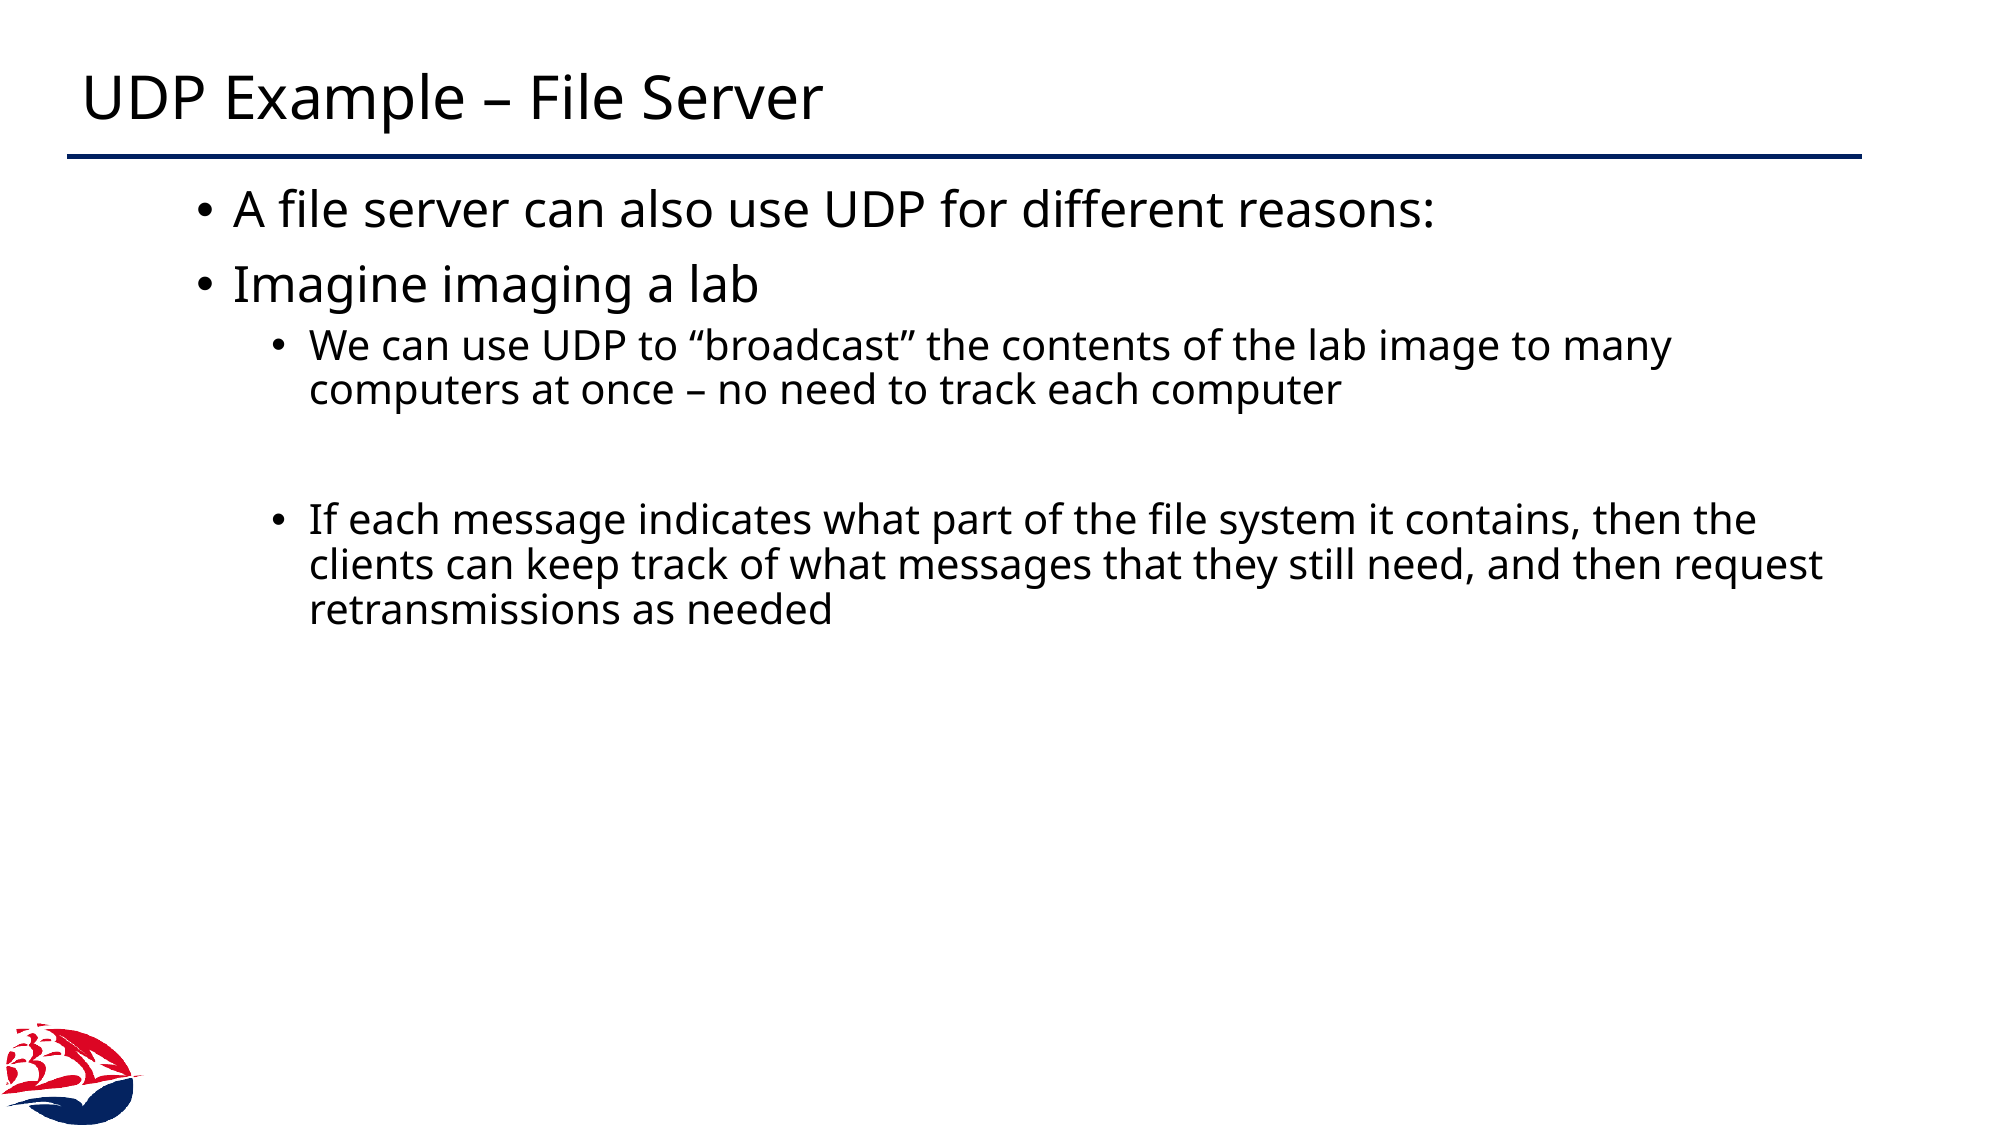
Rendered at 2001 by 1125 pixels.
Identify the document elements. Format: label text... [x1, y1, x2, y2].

picture [0, 1023, 149, 1125]
list A file server can also use UDP for different reasons: Imagine imaging a lab We can use UDP to “broadcast” the contents of the lab image to many computers at once – no need to track each computer If each message indicates what part of the file system it contains, then the clients can keep track of what messages that they still need, and then request retransmissions as needed [181, 177, 1863, 1014]
title UDP Example – File Server [66, 59, 1863, 141]
